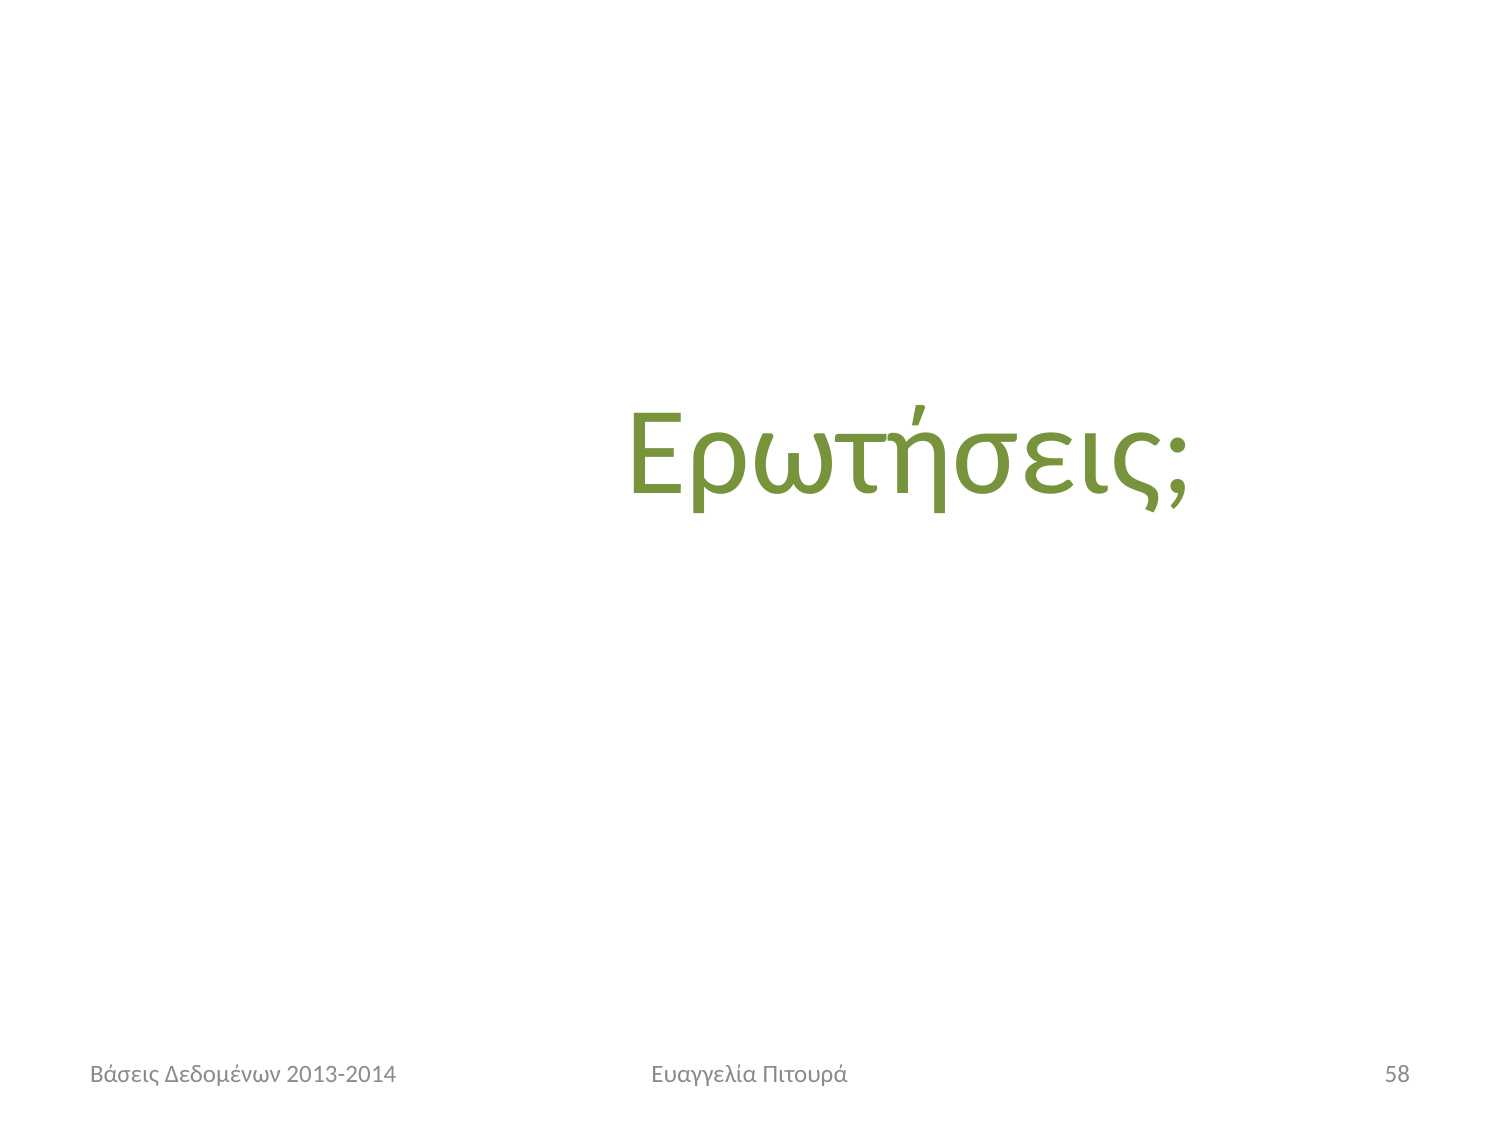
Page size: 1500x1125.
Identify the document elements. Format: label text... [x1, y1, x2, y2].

text_box Ερωτήσεις; [206, 361, 1211, 527]
slide_number 58 [1074, 1042, 1425, 1103]
slide_number Βάσεις Δεδομένων 2013-2014 [75, 1042, 425, 1103]
footer Ευαγγελία Πιτουρά [512, 1042, 988, 1103]
